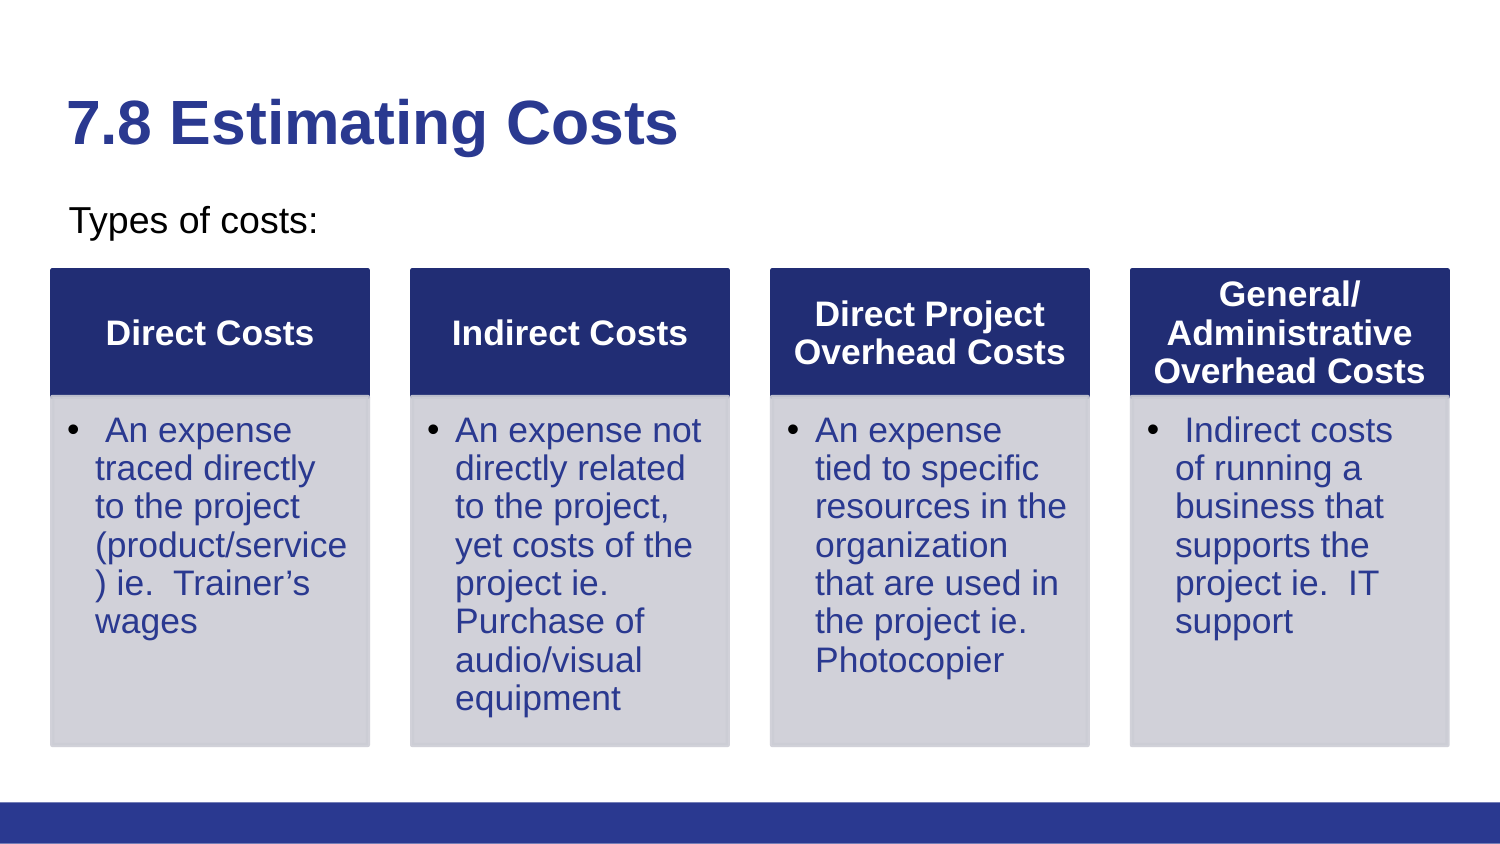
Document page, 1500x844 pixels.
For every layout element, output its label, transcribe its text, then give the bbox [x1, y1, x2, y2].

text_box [50, 270, 1450, 746]
title 7.8 Estimating Costs [51, 67, 1449, 167]
text_box Types of costs: [53, 188, 334, 249]
